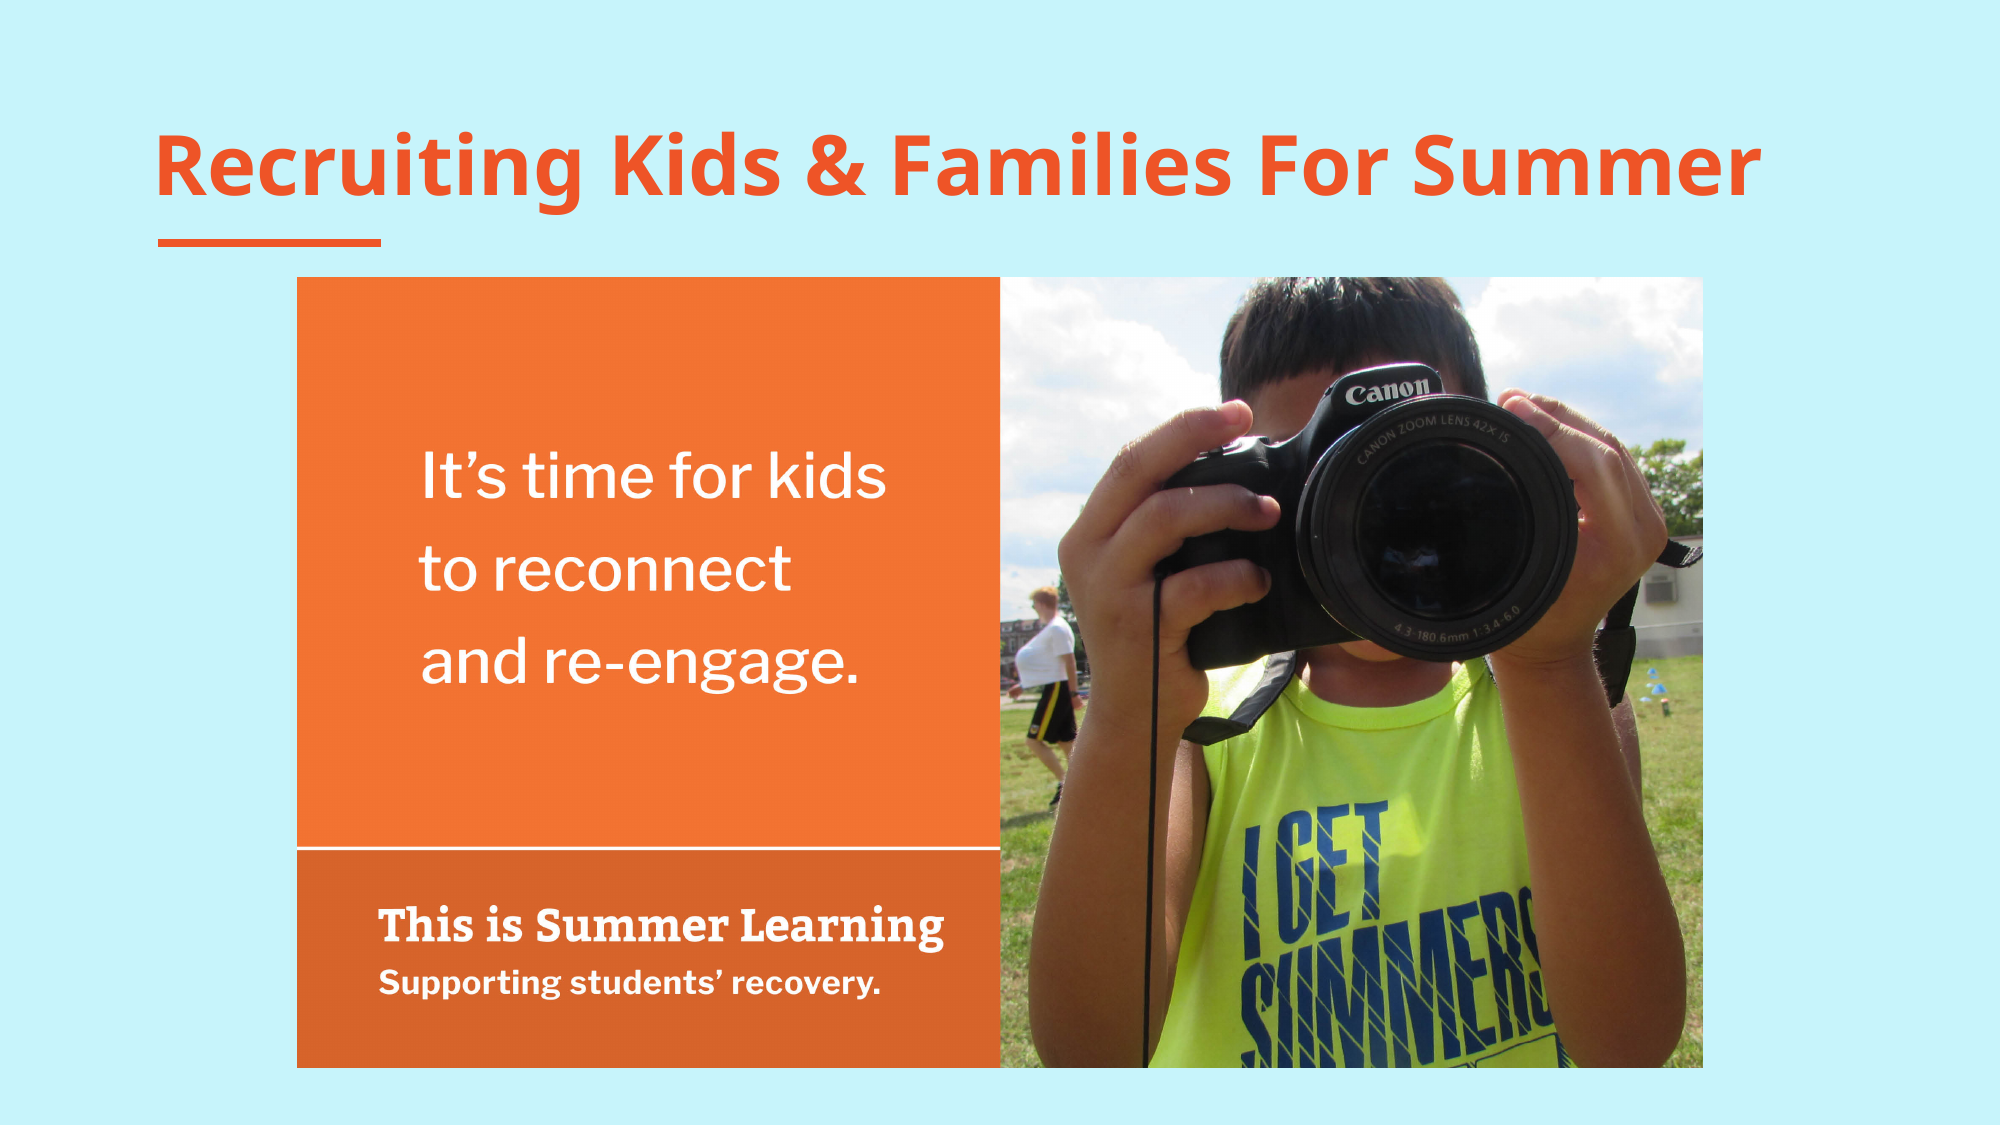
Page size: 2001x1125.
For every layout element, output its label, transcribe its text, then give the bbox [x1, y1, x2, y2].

picture [0, 0, 2000, 1125]
title Recruiting Kids & Families For Summer [137, 59, 1863, 278]
